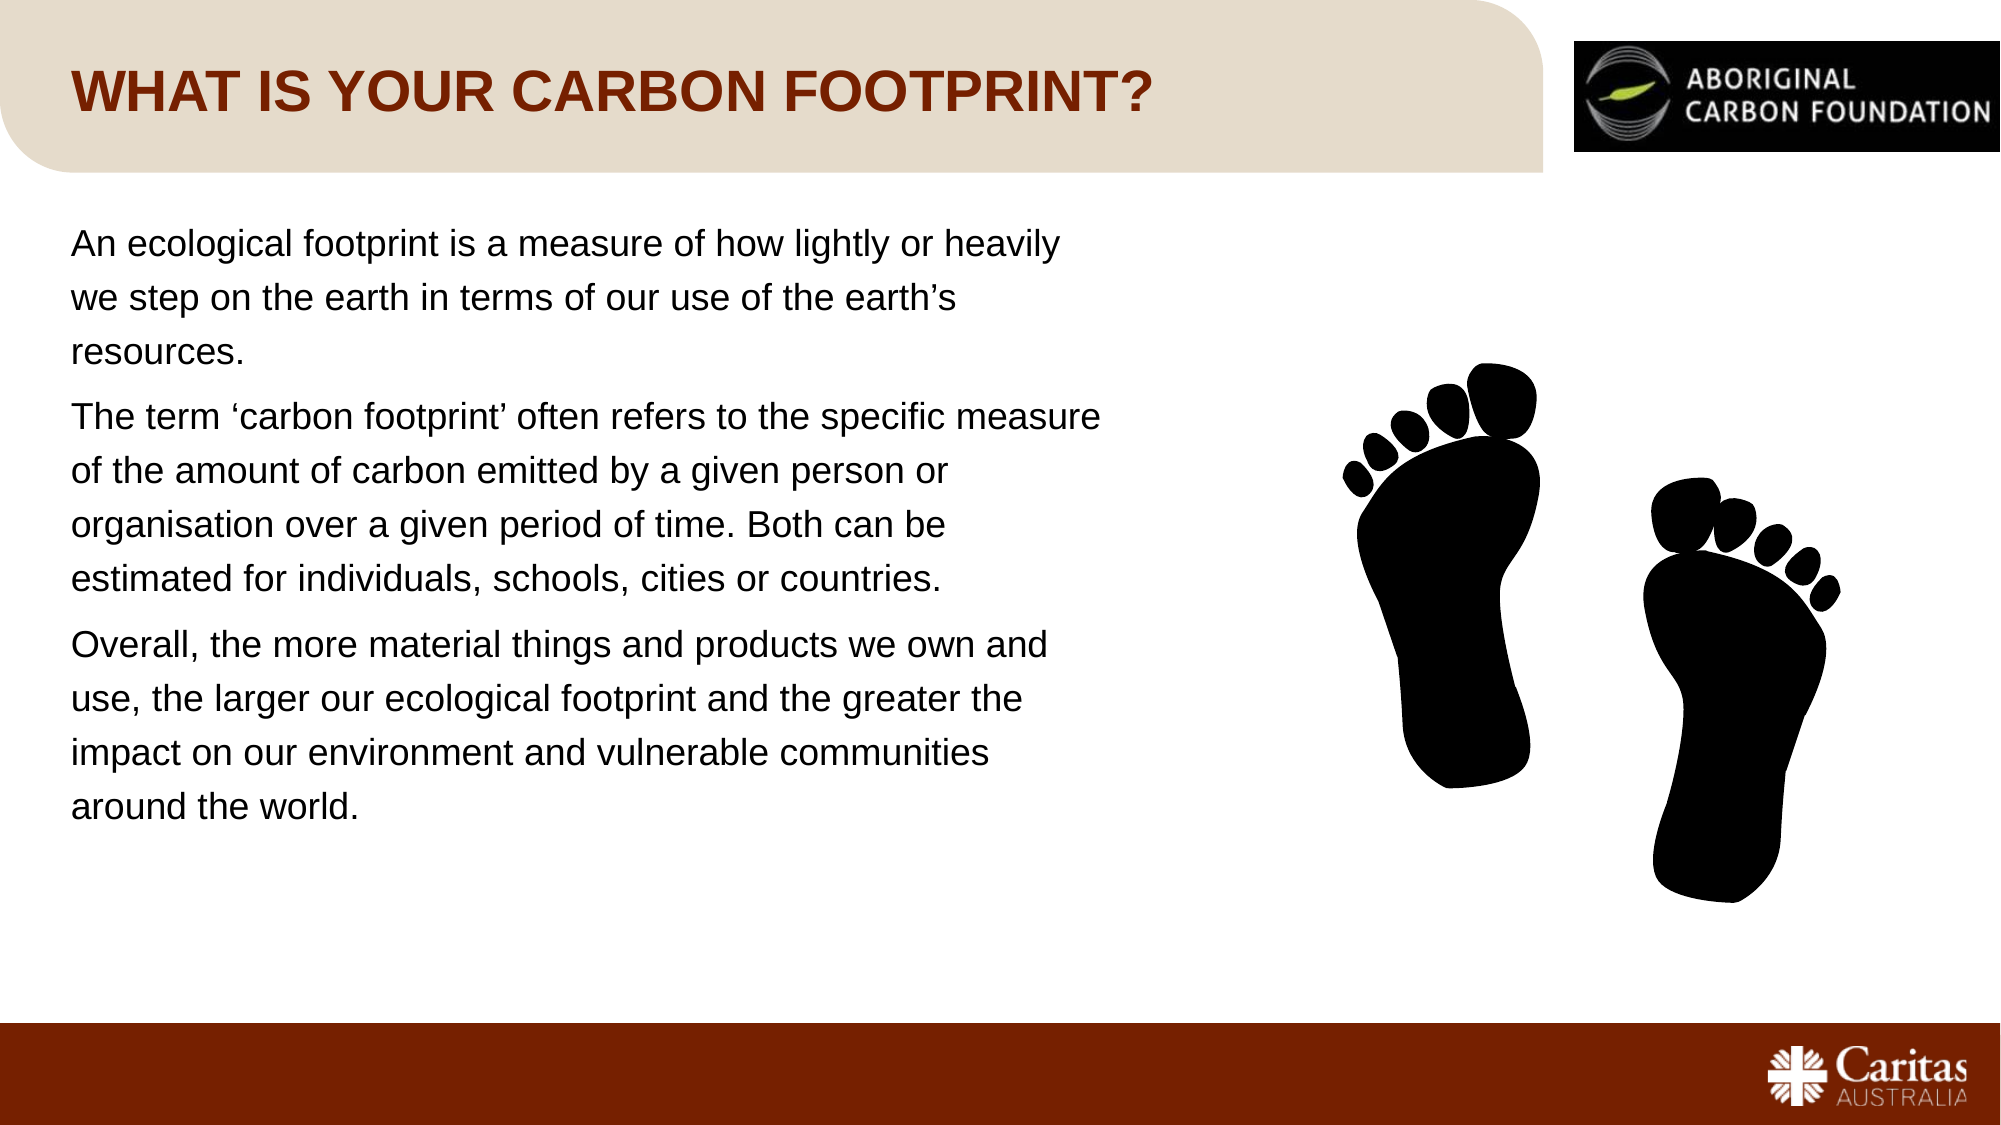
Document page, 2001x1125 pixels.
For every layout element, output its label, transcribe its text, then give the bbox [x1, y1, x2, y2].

list An ecological footprint is a measure of how lightly or heavily we step on the earth in terms of our use of the earth’s resources. The term ‘carbon footprint’ often refers to the specific measure of the amount of carbon emitted by a given person or organisation over a given period of time. Both can be estimated for individuals, schools, cities or countries. Overall, the more material things and products we own and use, the larger our ecological footprint and the greater the impact on our environment and vulnerable communities around the world. [56, 202, 1119, 976]
picture [1574, 41, 2000, 152]
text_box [1341, 361, 1843, 905]
title What is Your carbon footprint? [56, 27, 1497, 158]
